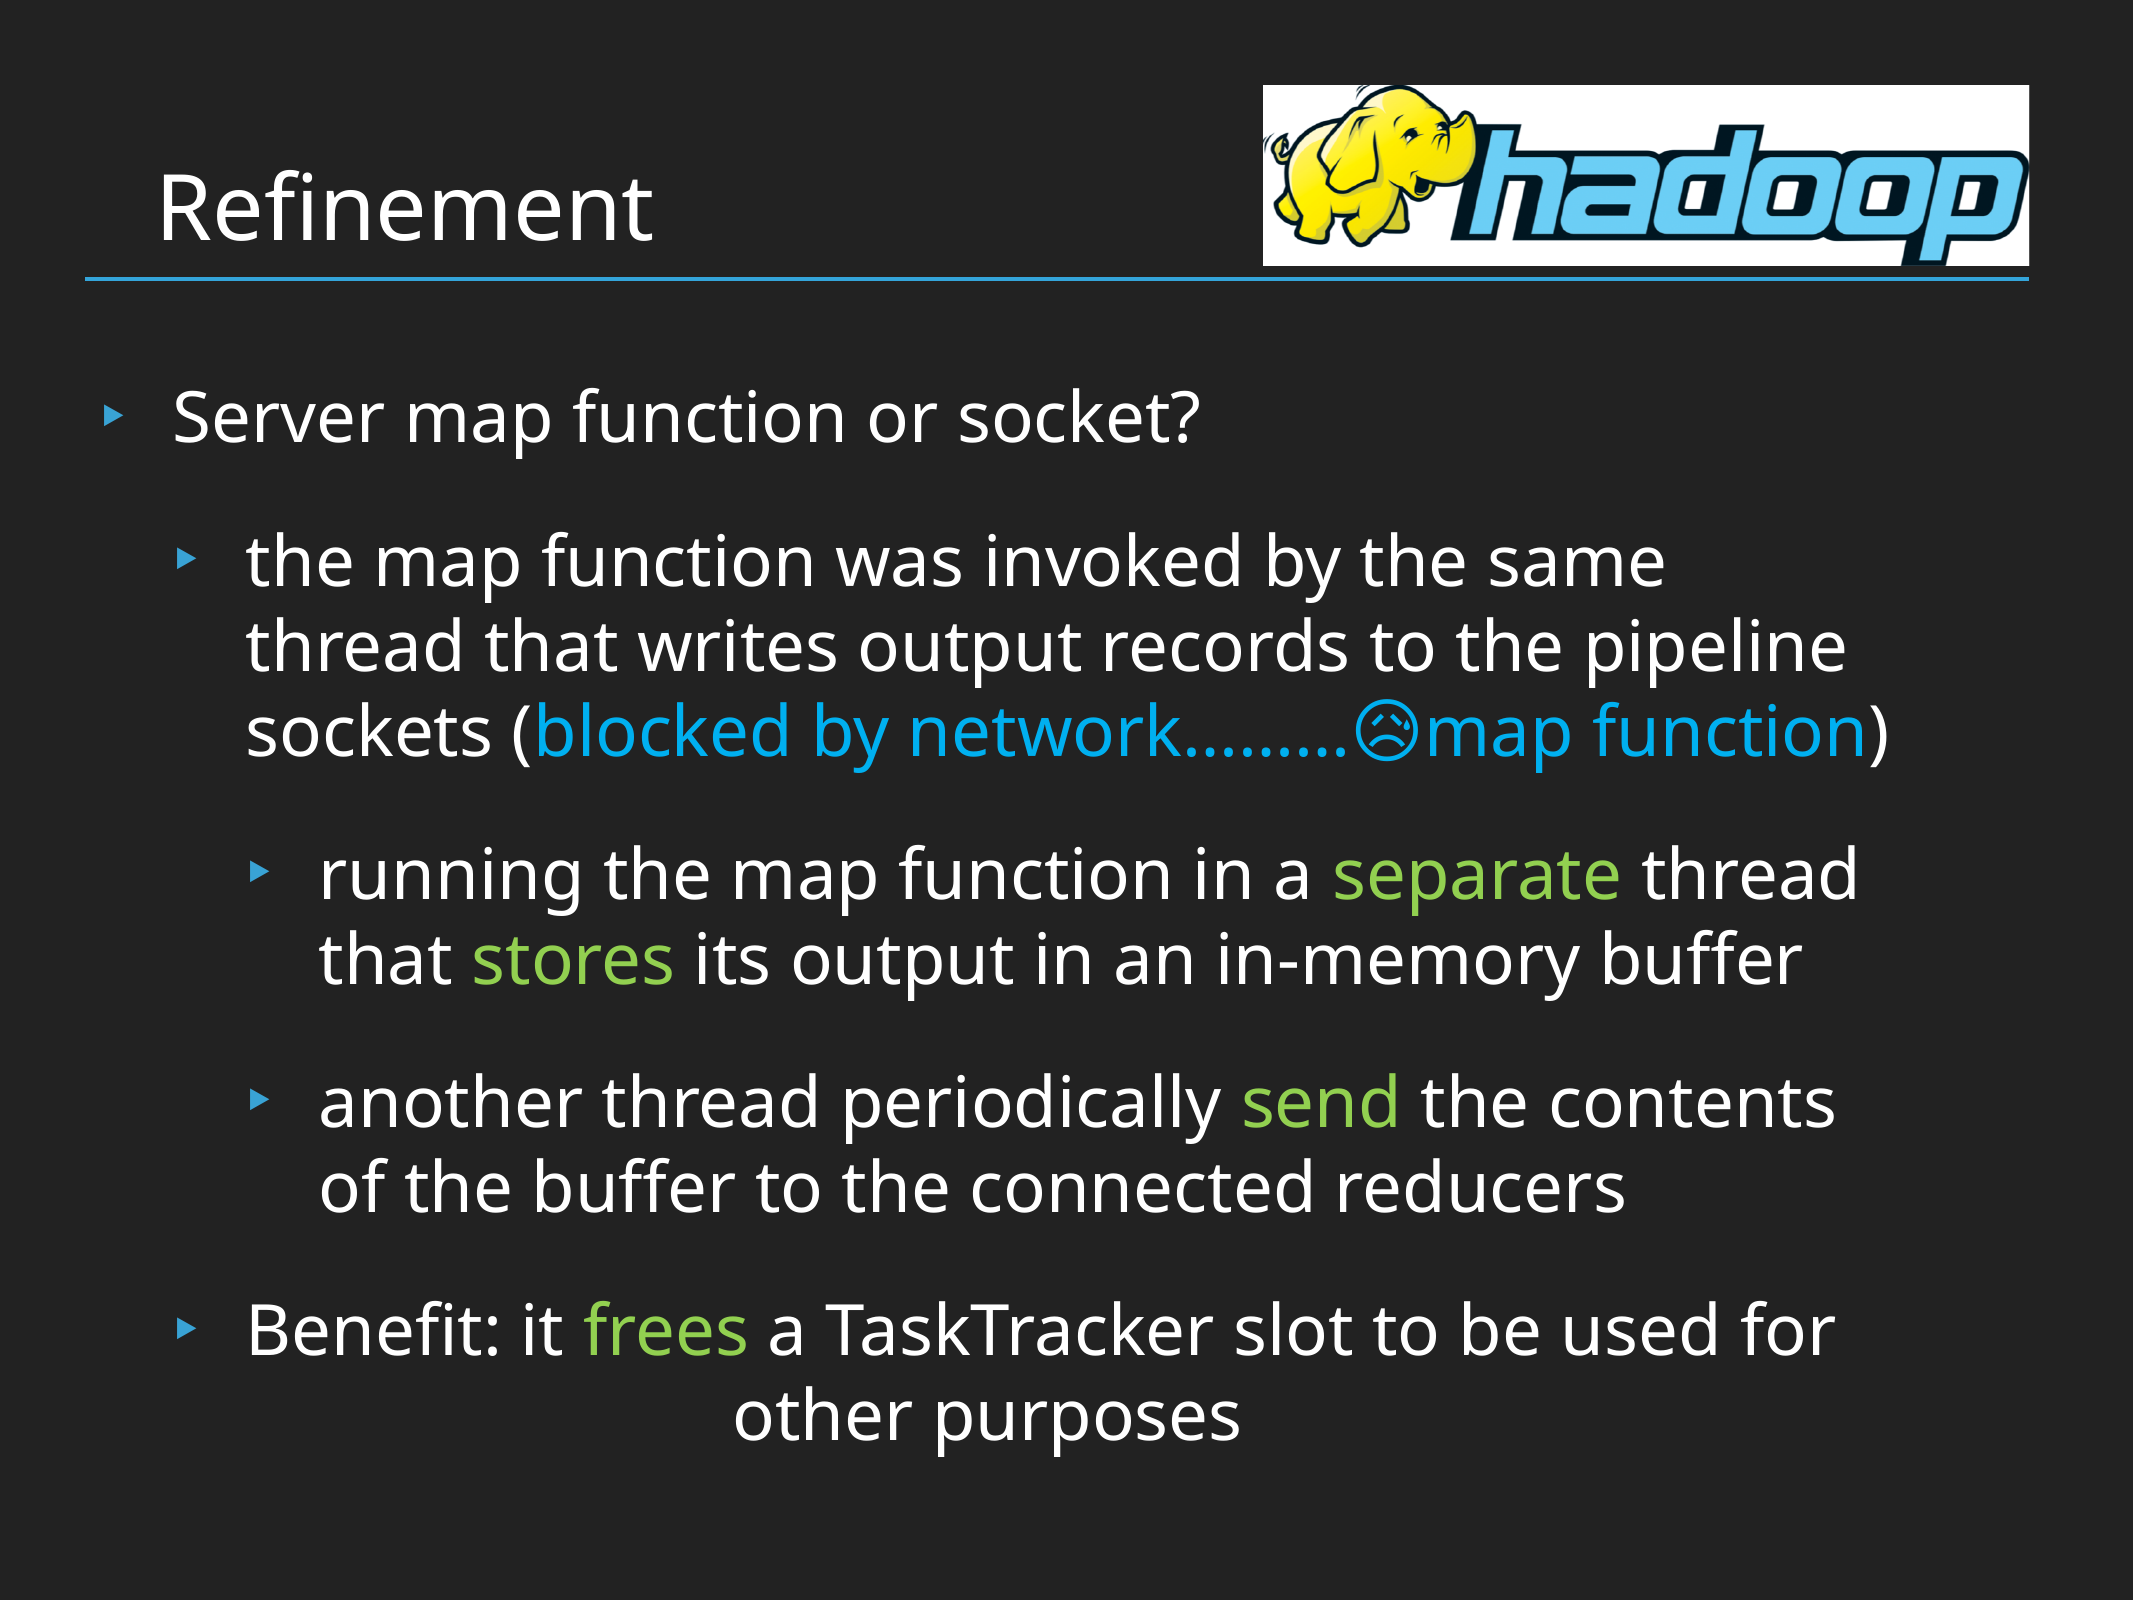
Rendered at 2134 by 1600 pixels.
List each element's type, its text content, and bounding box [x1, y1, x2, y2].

text_box Refinement [146, 139, 927, 267]
picture [1263, 85, 2030, 267]
text_box Server map function or socket? the map function was invoked by the same thread that writes output records to the pipeline sockets (blocked by network………😥map function) running the map function in a separate thread that stores its output in an in-memory buffer another thread periodically send the contents of the buffer to the connected reducers Benefit: it frees a TaskTracker slot to be used for other purposes [85, 364, 1912, 1552]
